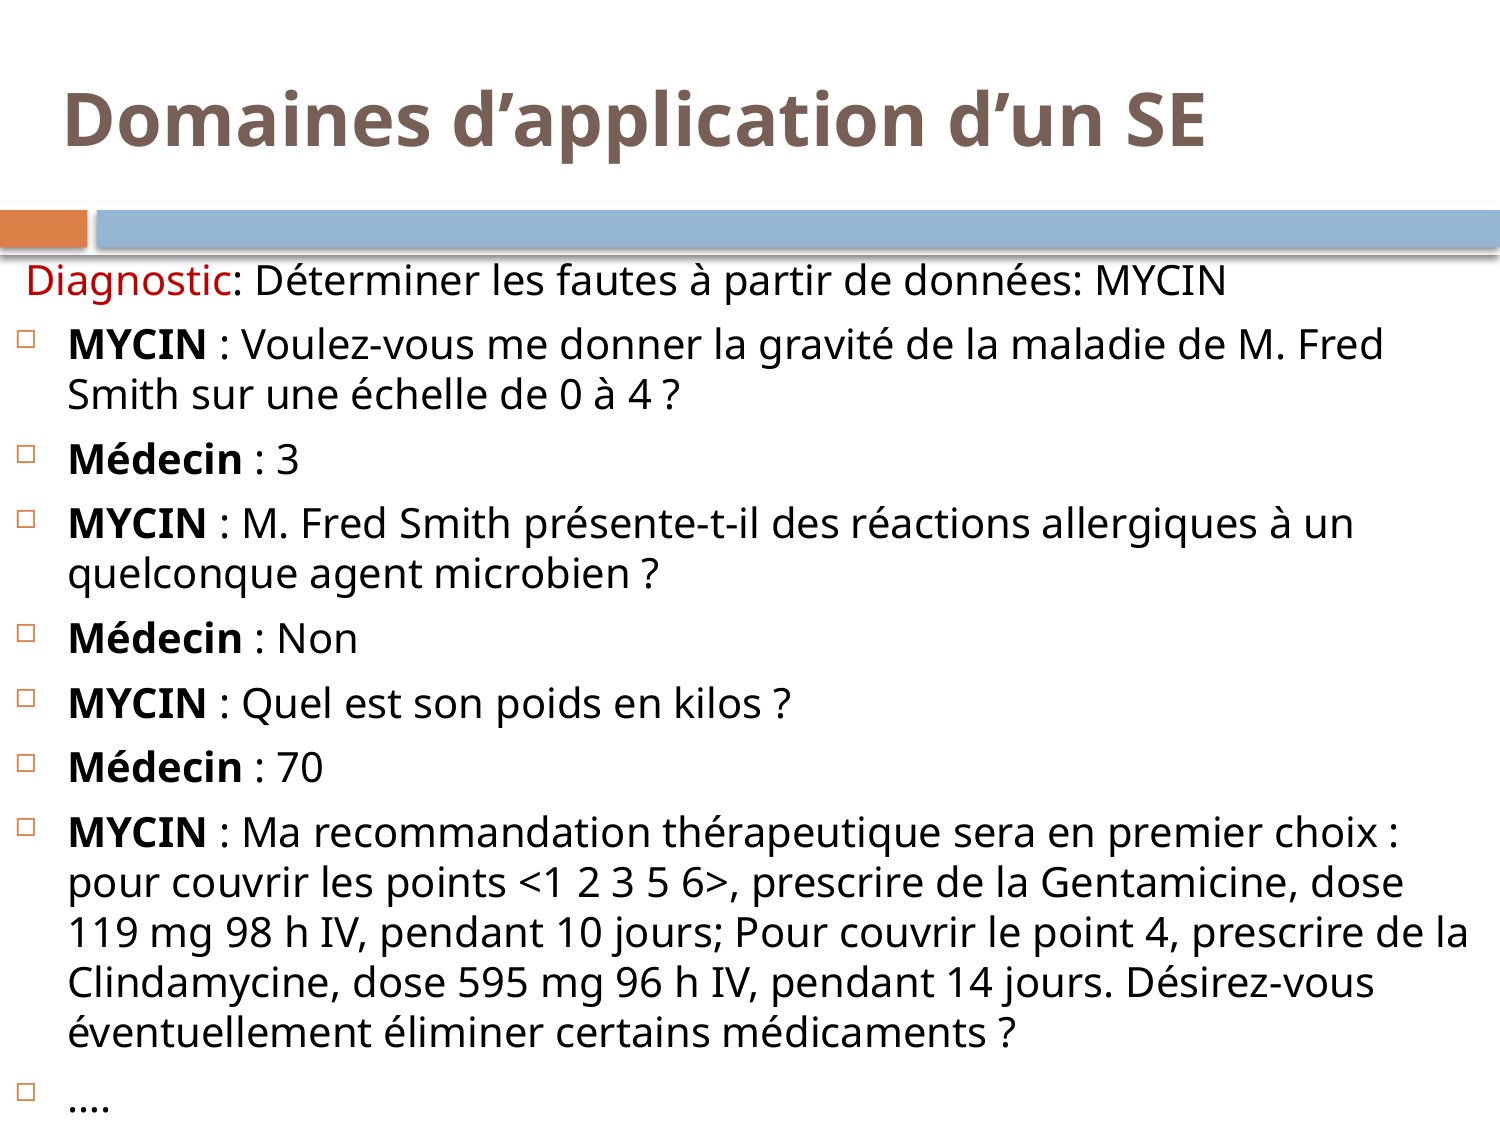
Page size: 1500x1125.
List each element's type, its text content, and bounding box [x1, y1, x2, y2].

text_box Domaines d’application d’un SE [46, 35, 1385, 198]
list Diagnostic: Déterminer les fautes à partir de données: MYCIN MYCIN : Voulez-vous me donner la gravité de la maladie de M. Fred Smith sur une échelle de 0 à 4 ? Médecin : 3 MYCIN : M. Fred Smith présente-t-il des réactions allergiques à un quelconque agent microbien ? Médecin : Non MYCIN : Quel est son poids en kilos ? Médecin : 70 MYCIN : Ma recommandation thérapeutique sera en premier choix : pour couvrir les points <1 2 3 5 6>, prescrire de la Gentamicine, dose 119 mg 98 h IV, pendant 10 jours; Pour couvrir le point 4, prescrire de la Clindamycine, dose 595 mg 96 h IV, pendant 14 jours. Désirez-vous éventuellement éliminer certains médicaments ? …. [0, 246, 1500, 1109]
